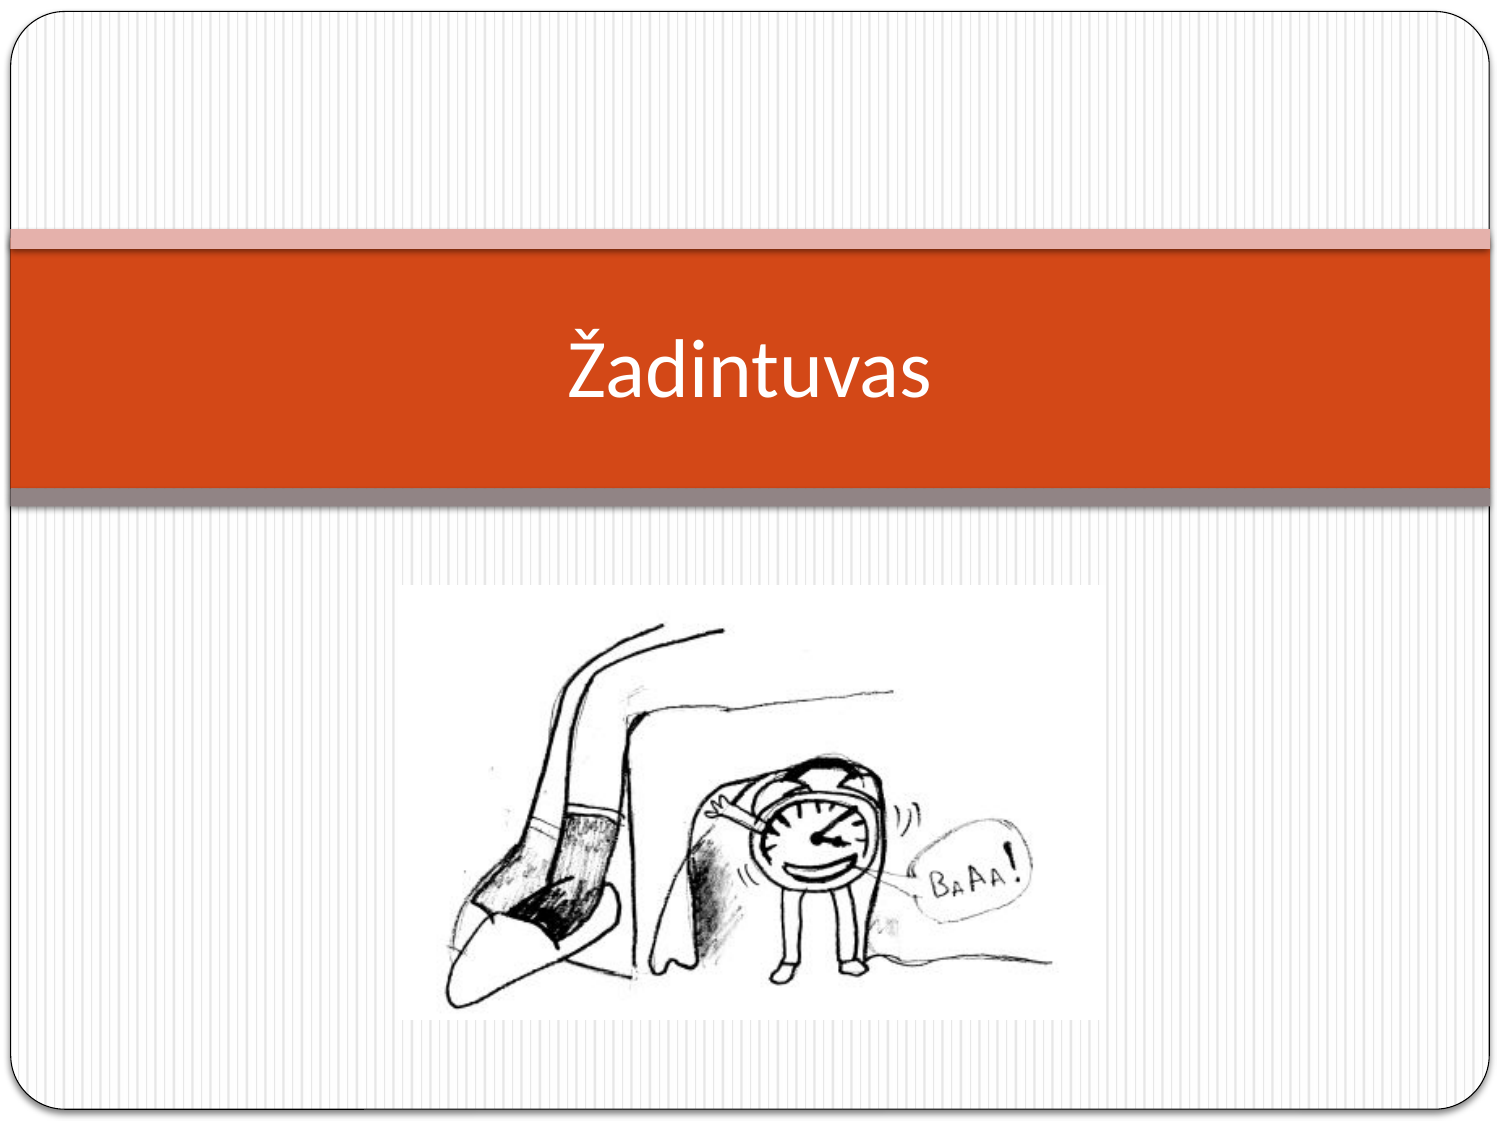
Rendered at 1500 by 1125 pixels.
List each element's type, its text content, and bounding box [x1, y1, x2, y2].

title Žadintuvas [75, 247, 1425, 489]
picture [398, 585, 1107, 1020]
